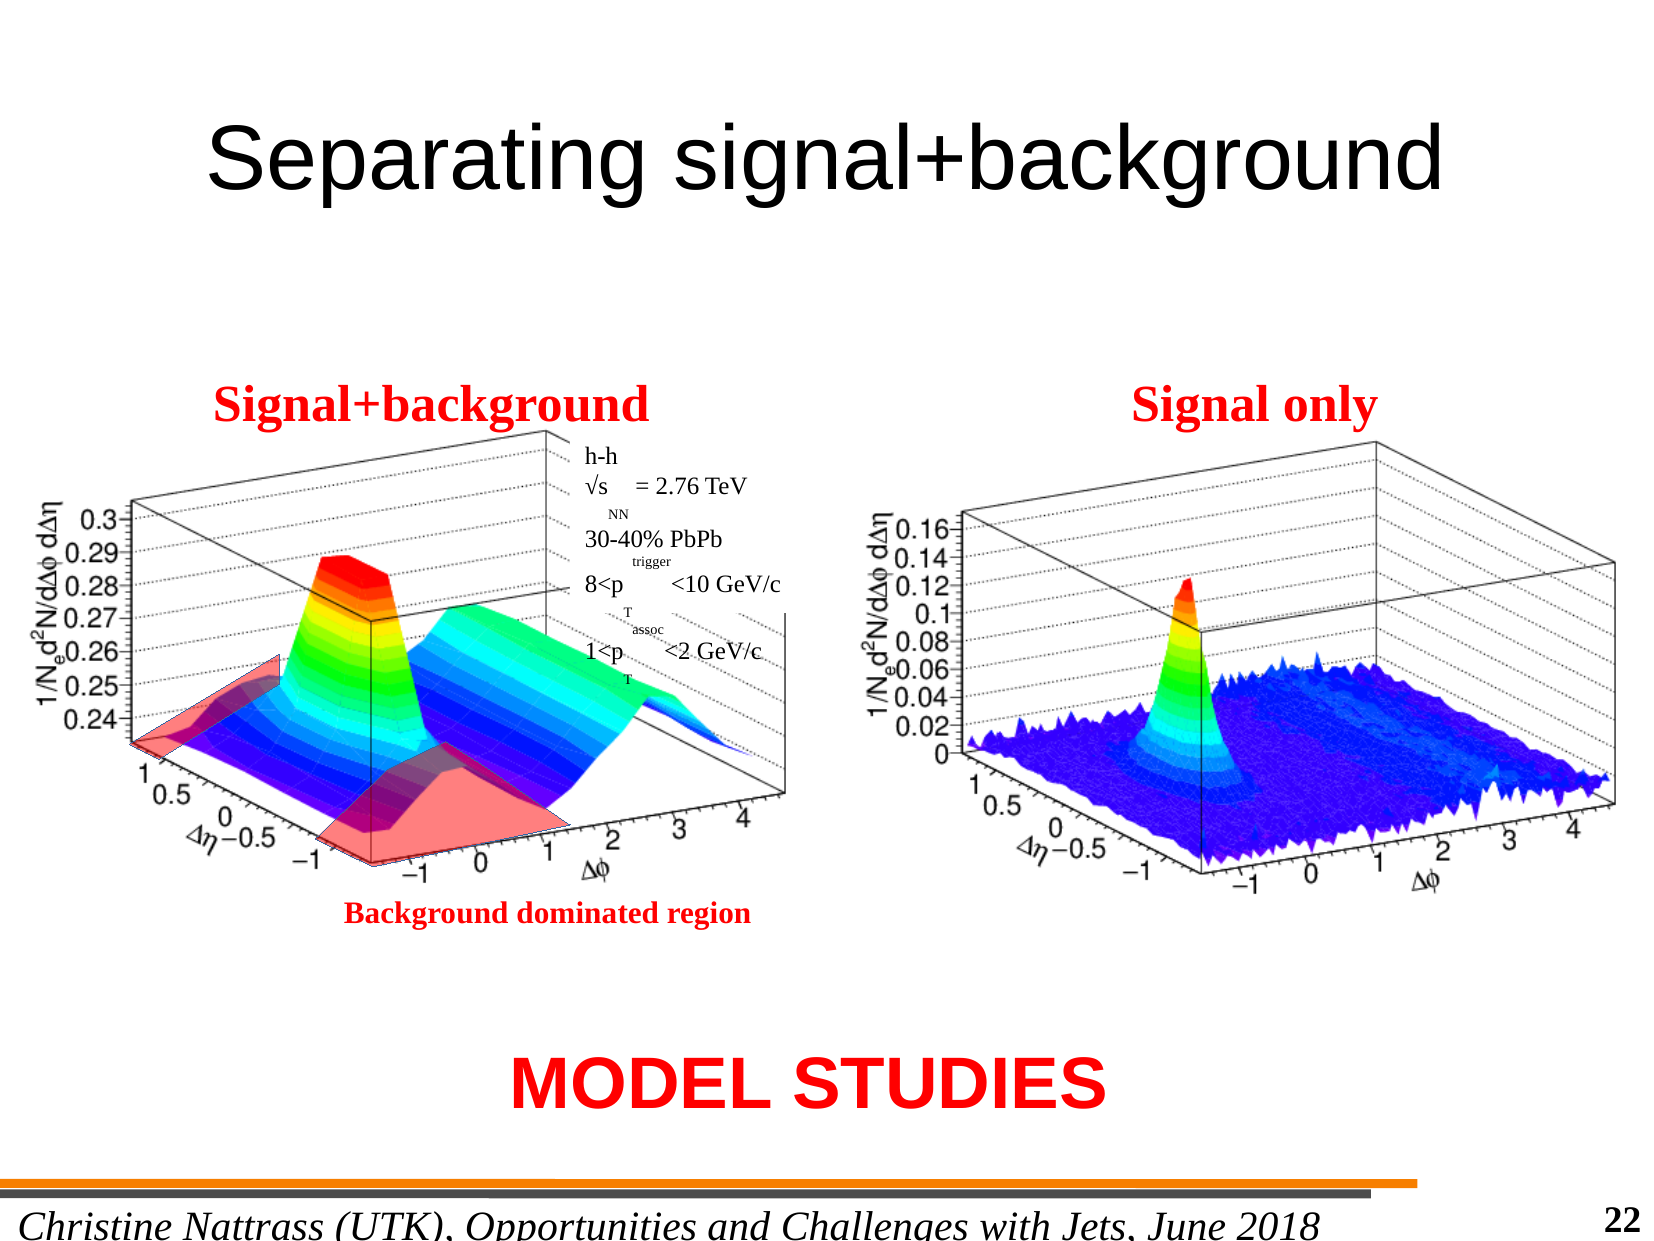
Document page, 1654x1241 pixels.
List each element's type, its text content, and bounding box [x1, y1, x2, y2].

text_box Separating signal+background [82, 49, 1571, 257]
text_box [0, 362, 1654, 1231]
